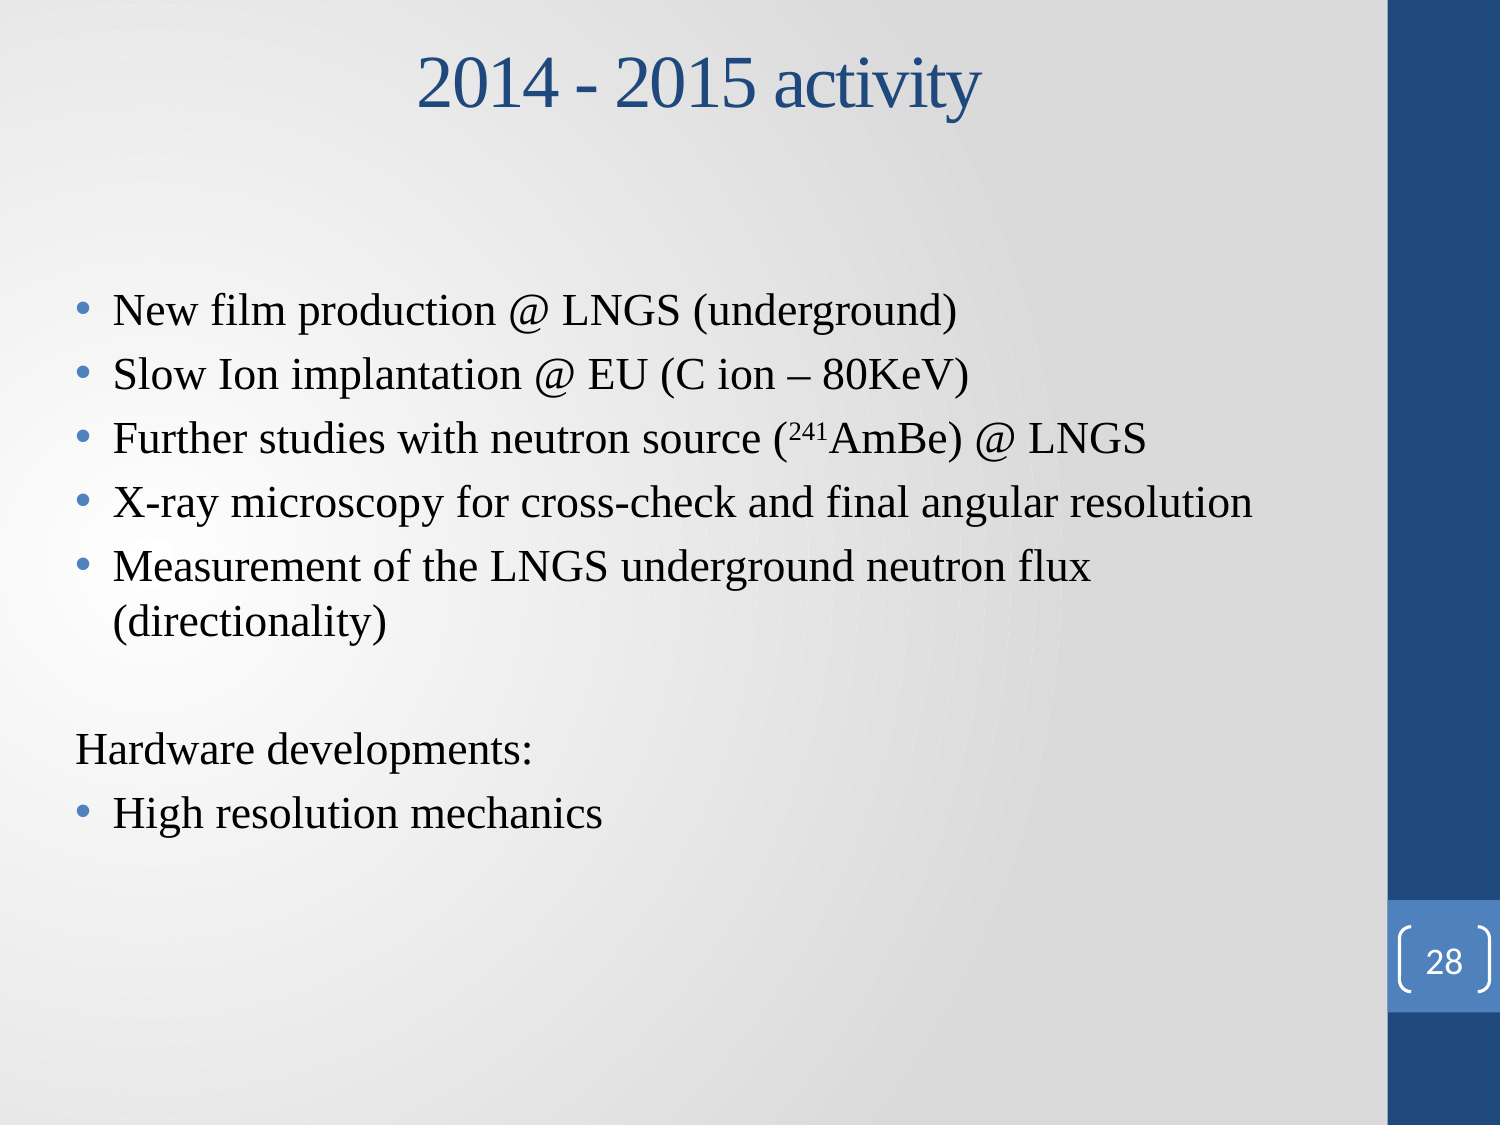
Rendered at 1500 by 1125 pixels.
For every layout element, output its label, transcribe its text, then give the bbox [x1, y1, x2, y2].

title 2014 - 2015 activity [75, 7, 1325, 147]
slide_number 28 [1397, 925, 1492, 994]
list New film production @ LNGS (underground) Slow Ion implantation @ EU (C ion – 80KeV) Further studies with neutron source (241AmBe) @ LNGS X-ray microscopy for cross-check and final angular resolution Measurement of the LNGS underground neutron flux (directionality) Hardware developments: High resolution mechanics [41, 208, 1307, 1050]
